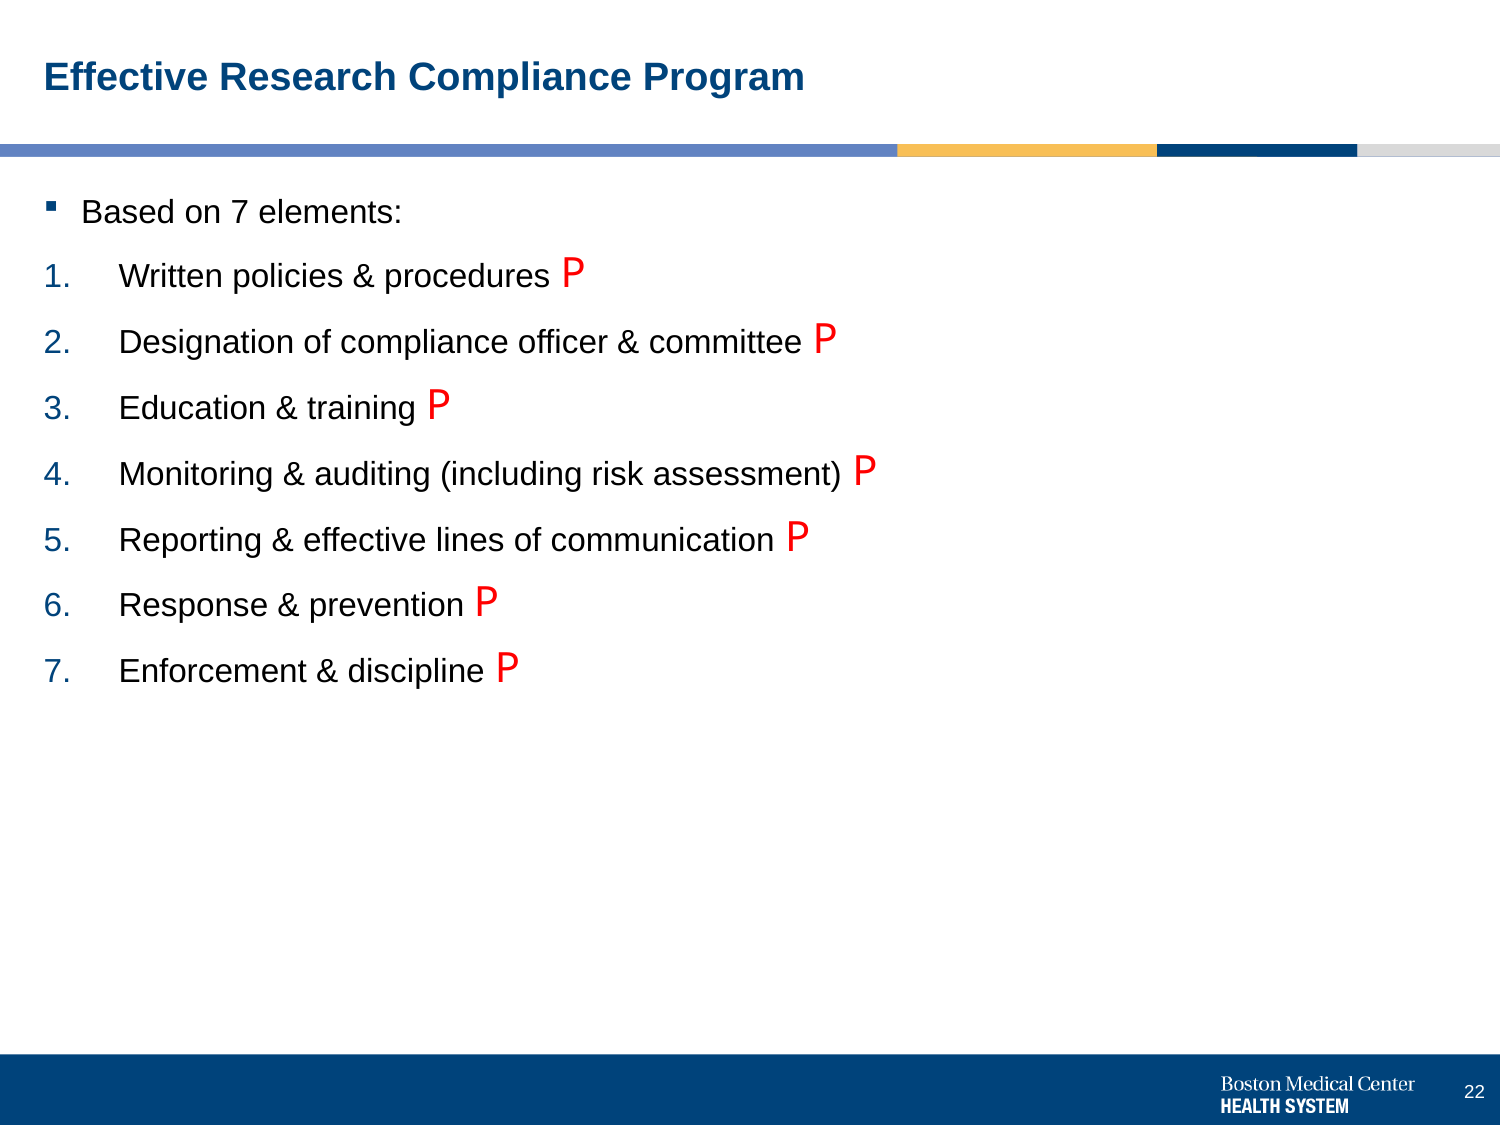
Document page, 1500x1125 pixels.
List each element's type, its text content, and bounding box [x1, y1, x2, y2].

list Based on 7 elements: Written policies & procedures P Designation of compliance officer & committee P Education & training P Monitoring & auditing (including risk assessment) P Reporting & effective lines of communication P Response & prevention P Enforcement & discipline P [28, 187, 1465, 1037]
title Effective Research Compliance Program [28, 25, 1465, 130]
picture [1220, 1073, 1415, 1118]
